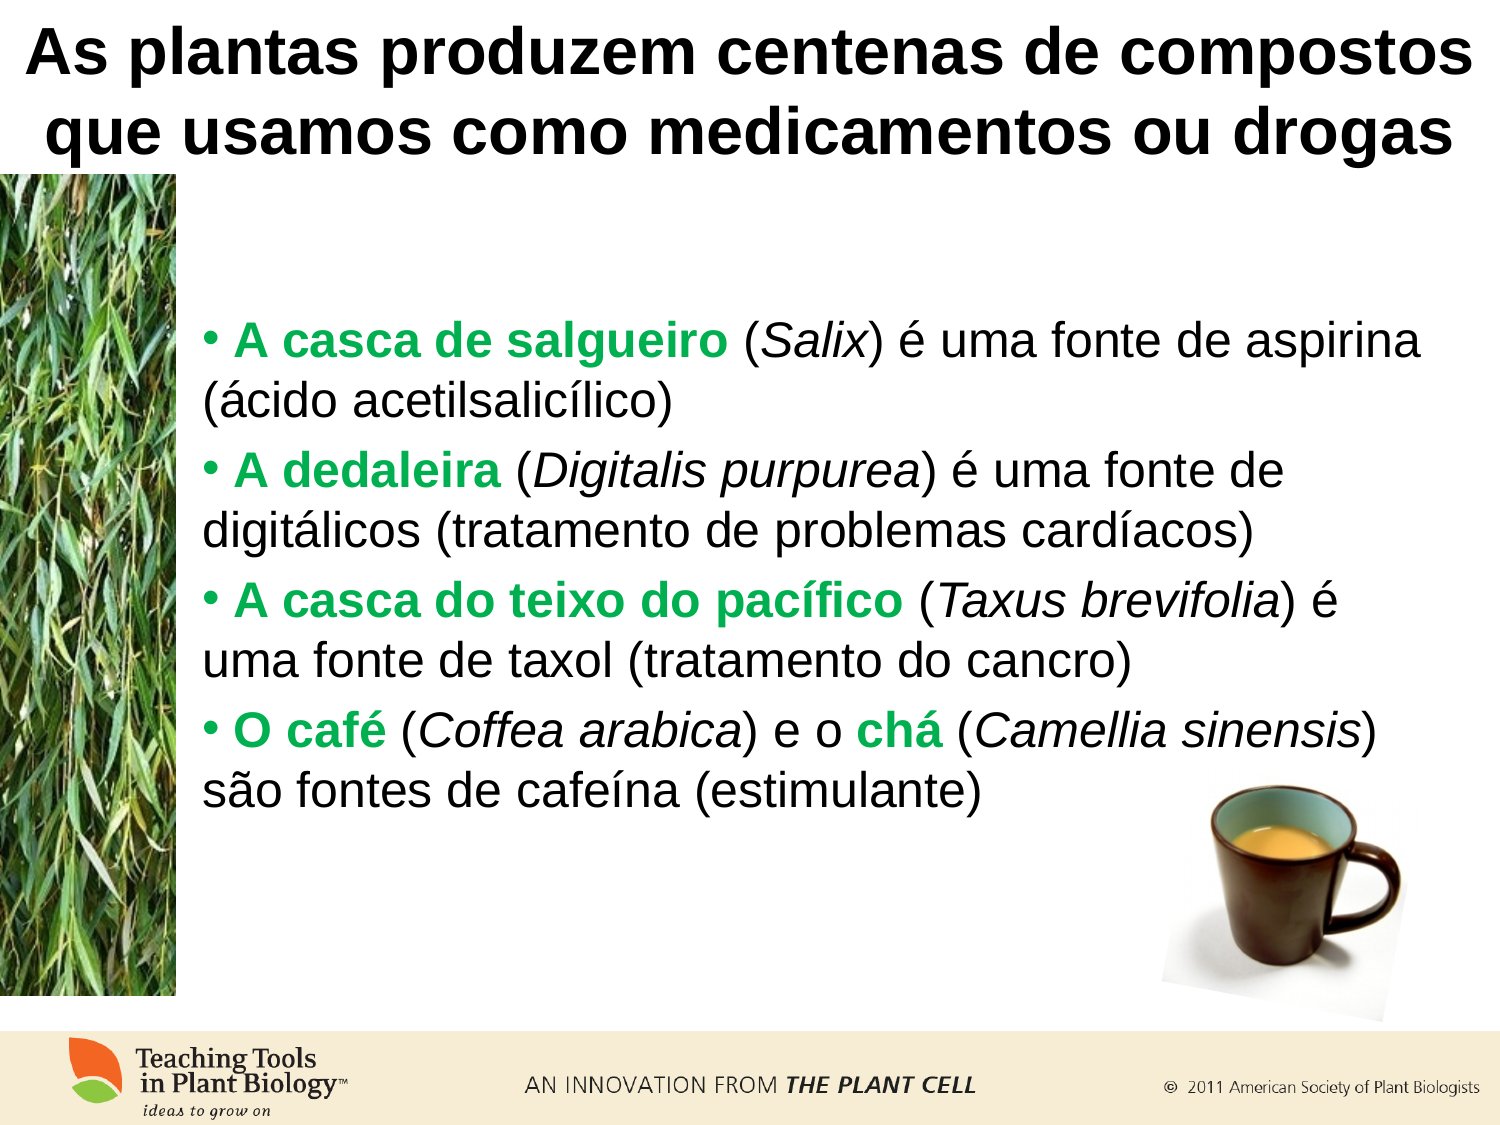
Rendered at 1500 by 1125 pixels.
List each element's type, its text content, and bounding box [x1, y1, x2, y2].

title As plantas produzem centenas de compostos que usamos como medicamentos ou drogas [0, 0, 1500, 188]
list A casca de salgueiro (Salix) é uma fonte de aspirina (ácido acetilsalicílico) A dedaleira (Digitalis purpurea) é uma fonte de digitálicos (tratamento de problemas cardíacos) A casca do teixo do pacífico (Taxus brevifolia) é uma fonte de taxol (tratamento do cancro) O café (Coffea arabica) e o chá (Camellia sinensis) são fontes de cafeína (estimulante) [187, 299, 1450, 922]
picture [0, 174, 1500, 1125]
